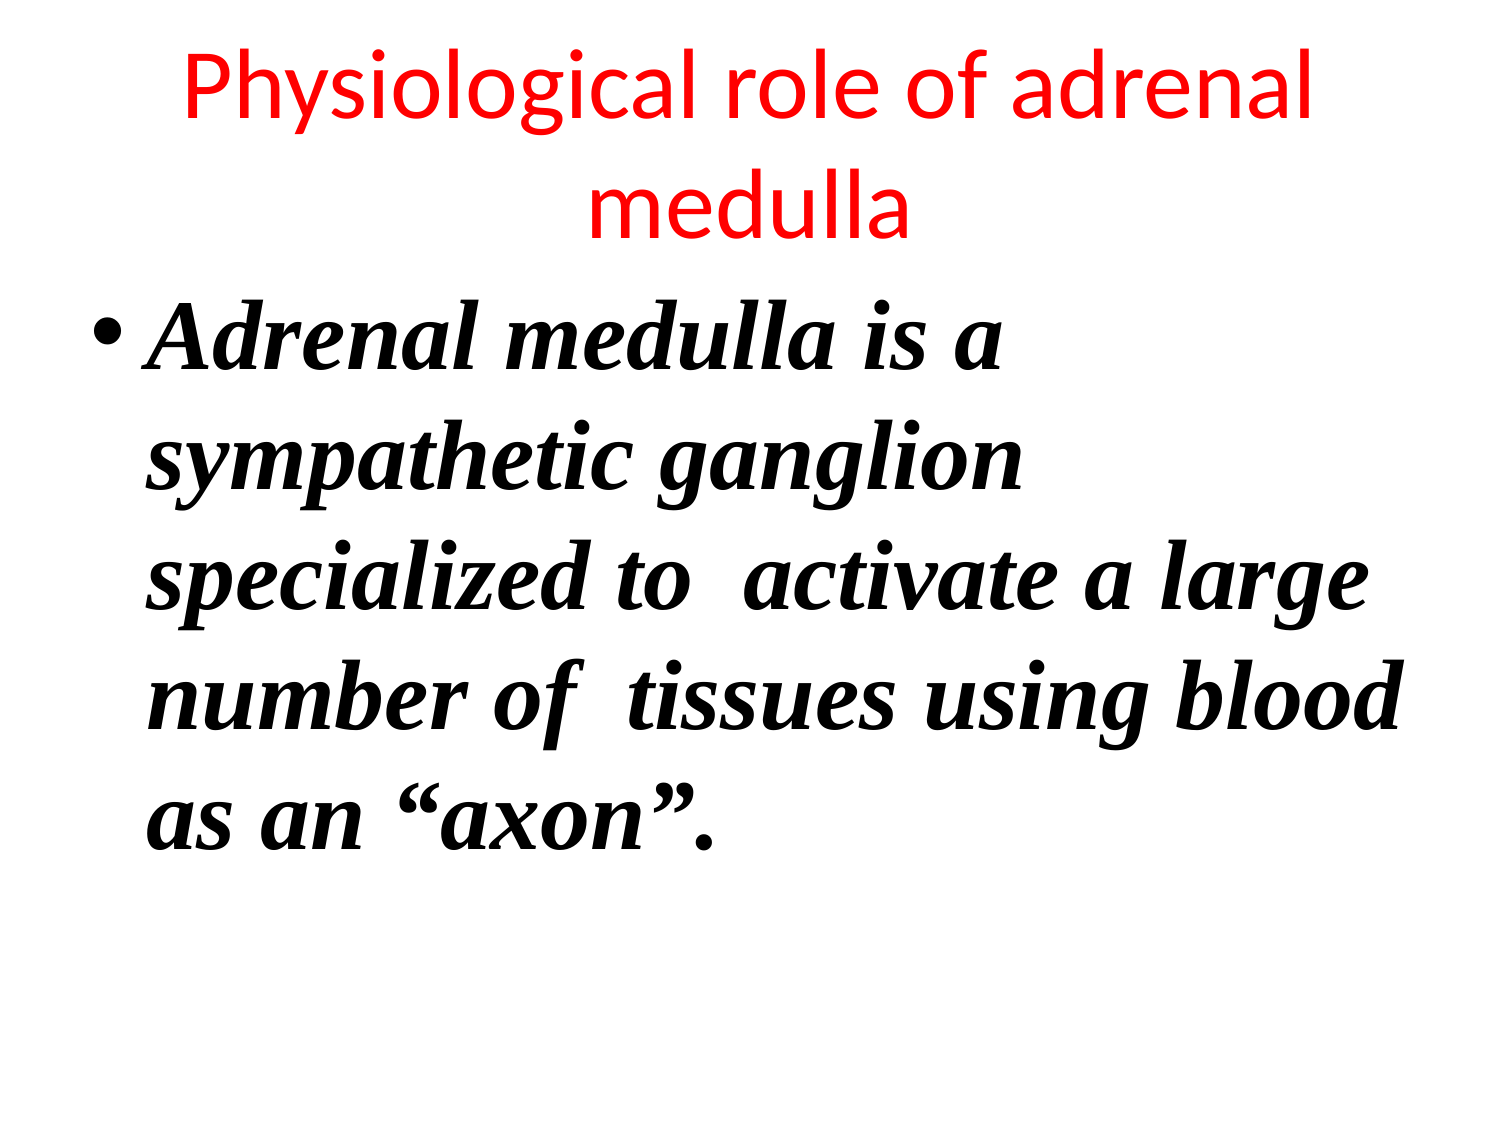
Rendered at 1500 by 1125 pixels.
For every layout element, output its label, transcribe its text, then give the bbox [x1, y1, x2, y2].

title Physiological role of adrenal medulla [75, 45, 1425, 233]
list Adrenal medulla is a sympathetic ganglion specialized to activate a large number of tissues using blood as an “axon”. [75, 262, 1425, 1005]
